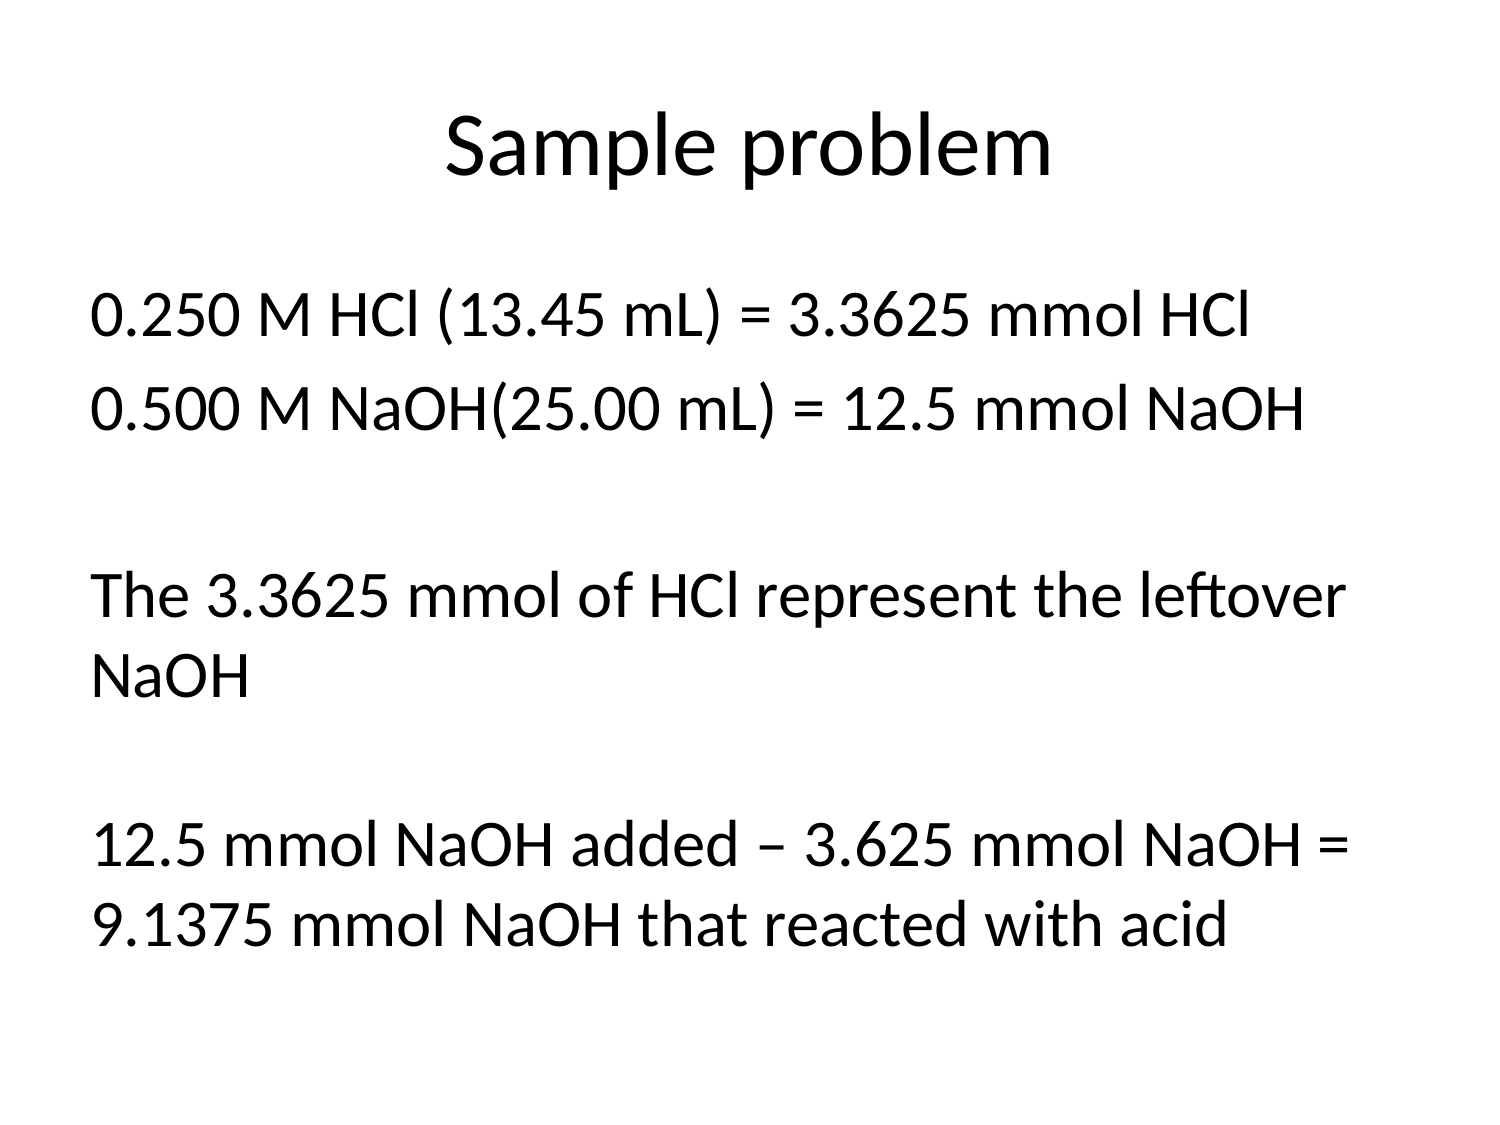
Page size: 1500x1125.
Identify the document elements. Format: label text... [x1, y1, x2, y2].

title Sample problem [75, 45, 1425, 233]
